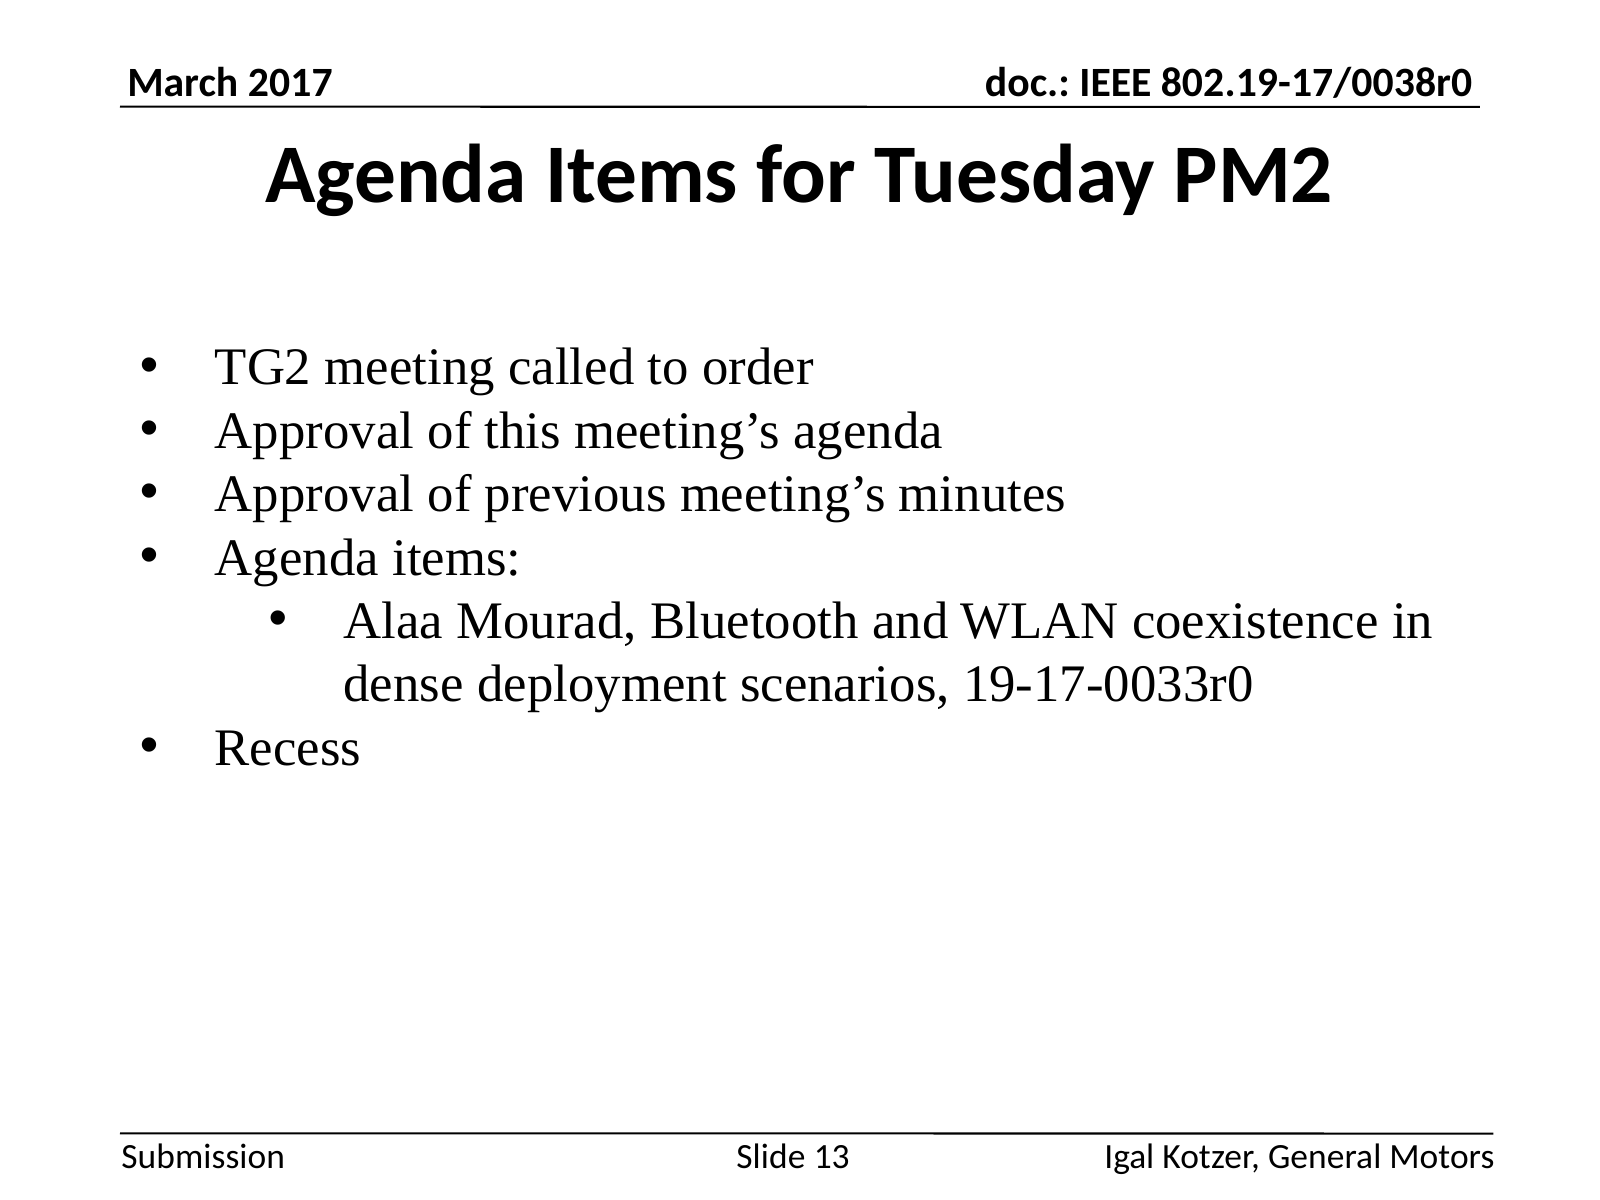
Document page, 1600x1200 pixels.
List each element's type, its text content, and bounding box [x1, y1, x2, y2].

footer Igal Kotzer, General Motors [937, 1132, 1495, 1177]
slide_number Slide 13 [733, 1132, 854, 1197]
text_box TG2 meeting called to order Approval of this meeting’s agenda Approval of previous meeting’s minutes Agenda items: Alaa Mourad, Bluetooth and WLAN coexistence in dense deployment scenarios, 19-17-0033r0 Recess [124, 324, 1550, 783]
